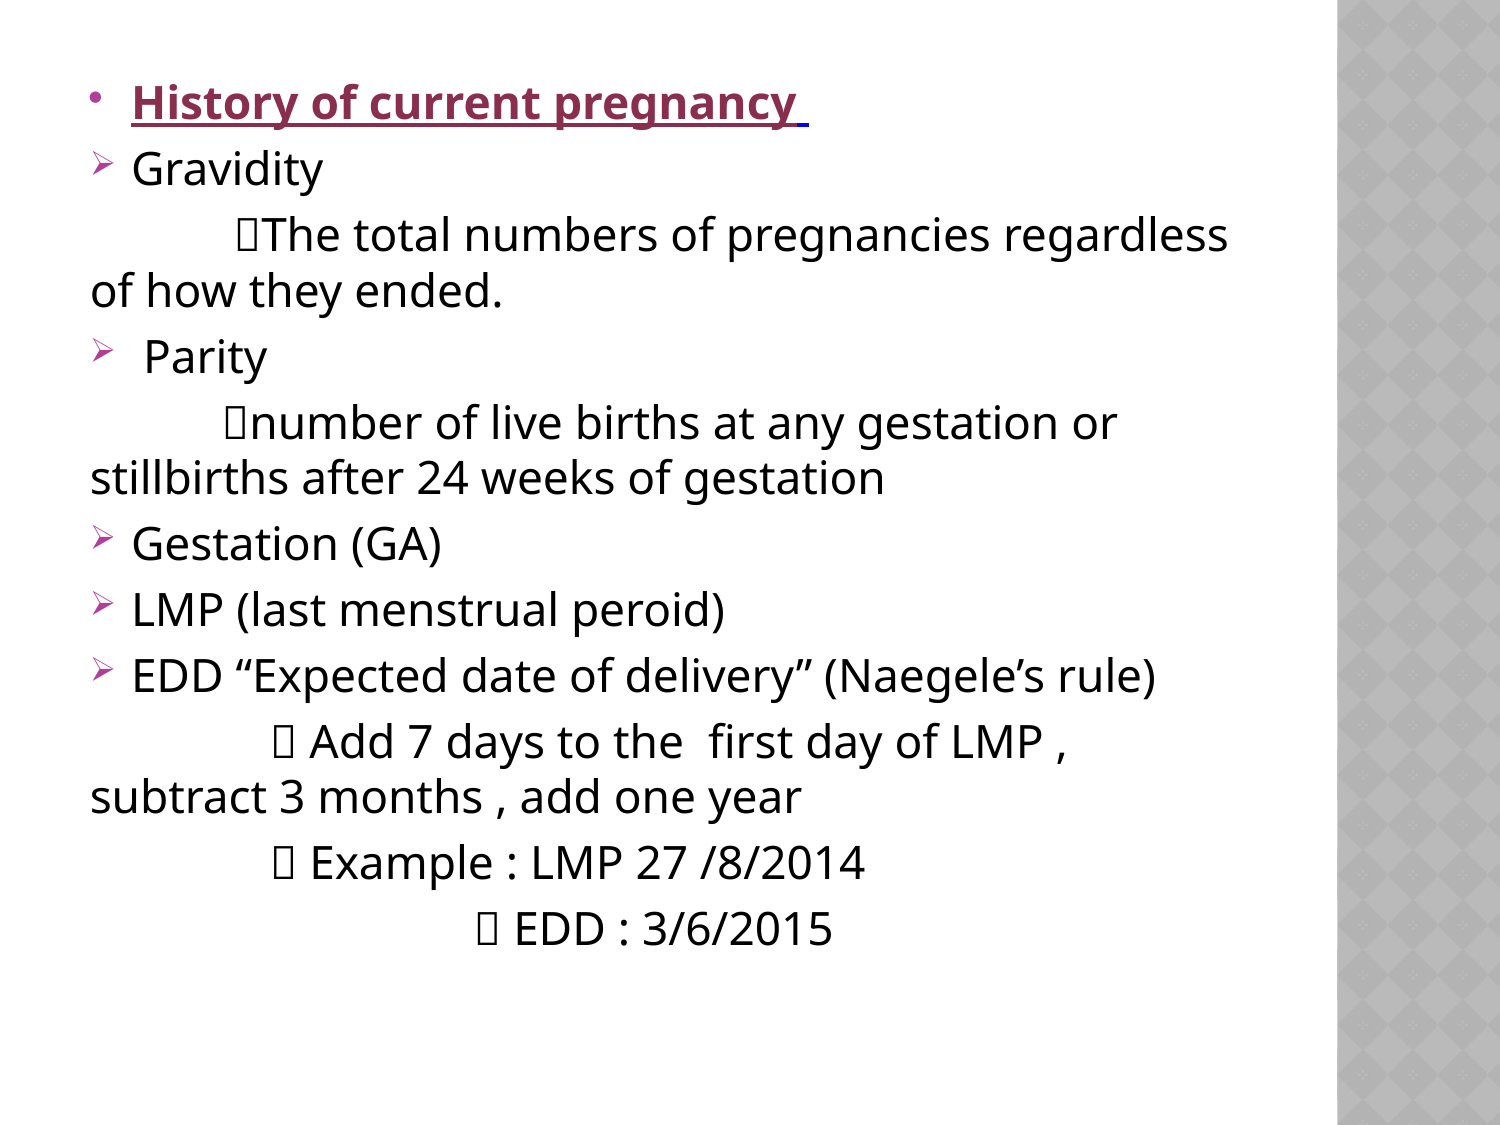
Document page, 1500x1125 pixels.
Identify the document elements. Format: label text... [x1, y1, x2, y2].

list History of current pregnancy Gravidity The total numbers of pregnancies regardless of how they ended. Parity number of live births at any gestation or stillbirths after 24 weeks of gestation Gestation (GA) LMP (last menstrual peroid) EDD “Expected date of delivery” (Naegele’s rule)  Add 7 days to the first day of LMP , subtract 3 months , add one year  Example : LMP 27 /8/2014  EDD : 3/6/2015 [75, 66, 1263, 1106]
